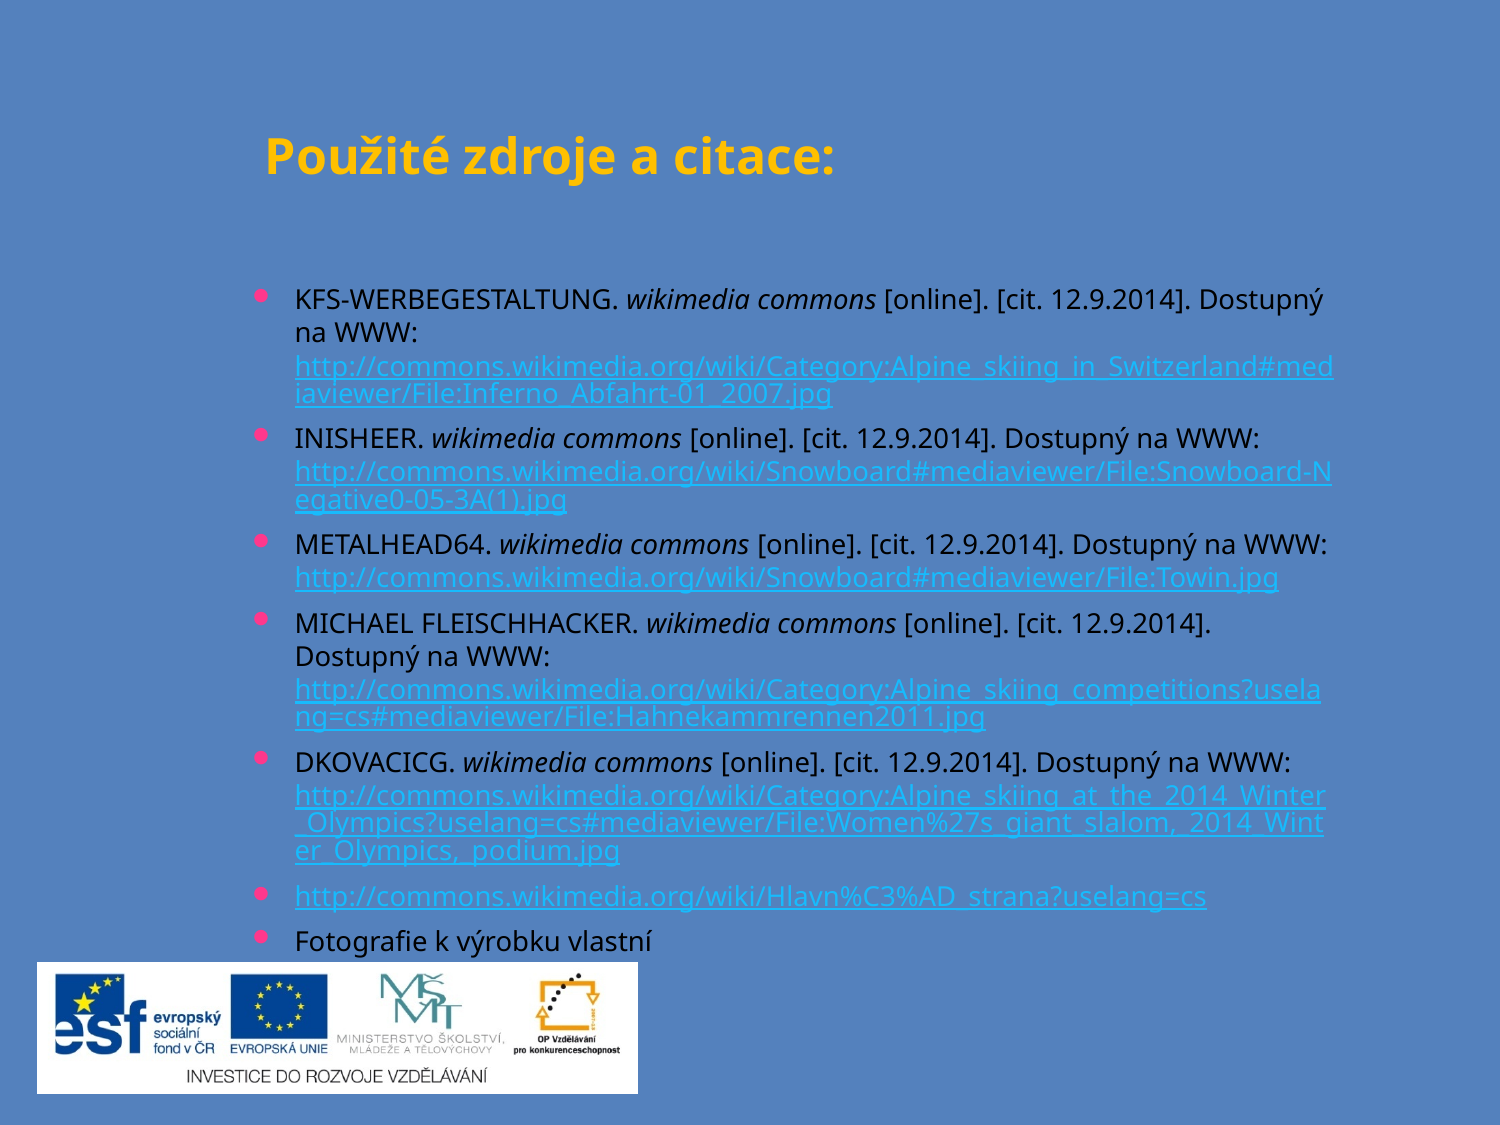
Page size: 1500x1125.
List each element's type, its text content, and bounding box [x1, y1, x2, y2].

picture [37, 962, 638, 1094]
list KFS-WERBEGESTALTUNG. wikimedia commons [online]. [cit. 12.9.2014]. Dostupný na WWW: http://commons.wikimedia.org/wiki/Category:Alpine_skiing_in_Switzerland#mediaviewer/File:Inferno_Abfahrt-01_2007.jpg INISHEER. wikimedia commons [online]. [cit. 12.9.2014]. Dostupný na WWW: http://commons.wikimedia.org/wiki/Snowboard#mediaviewer/File:Snowboard-Negative0-05-3A(1).jpg METALHEAD64. wikimedia commons [online]. [cit. 12.9.2014]. Dostupný na WWW: http://commons.wikimedia.org/wiki/Snowboard#mediaviewer/File:Towin.jpg MICHAEL FLEISCHHACKER. wikimedia commons [online]. [cit. 12.9.2014]. Dostupný na WWW: http://commons.wikimedia.org/wiki/Category:Alpine_skiing_competitions?uselang=cs#mediaviewer/File:Hahnekammrennen2011.jpg DKOVACICG. wikimedia commons [online]. [cit. 12.9.2014]. Dostupný na WWW: http://commons.wikimedia.org/wiki/Category:Alpine_skiing_at_the_2014_Winter_Olympics?uselang=cs#mediaviewer/File:Women%27s_giant_slalom,_2014_Winter_Olympics,_podium.jpg http://commons.wikimedia.org/wiki/Hlavn%C3%AD_strana?uselang=cs Fotografie k výrobku vlastní Klipart – Microsoft http://krokotak.com/ [237, 275, 1350, 938]
title Použité zdroje a citace: [249, 62, 1400, 200]
